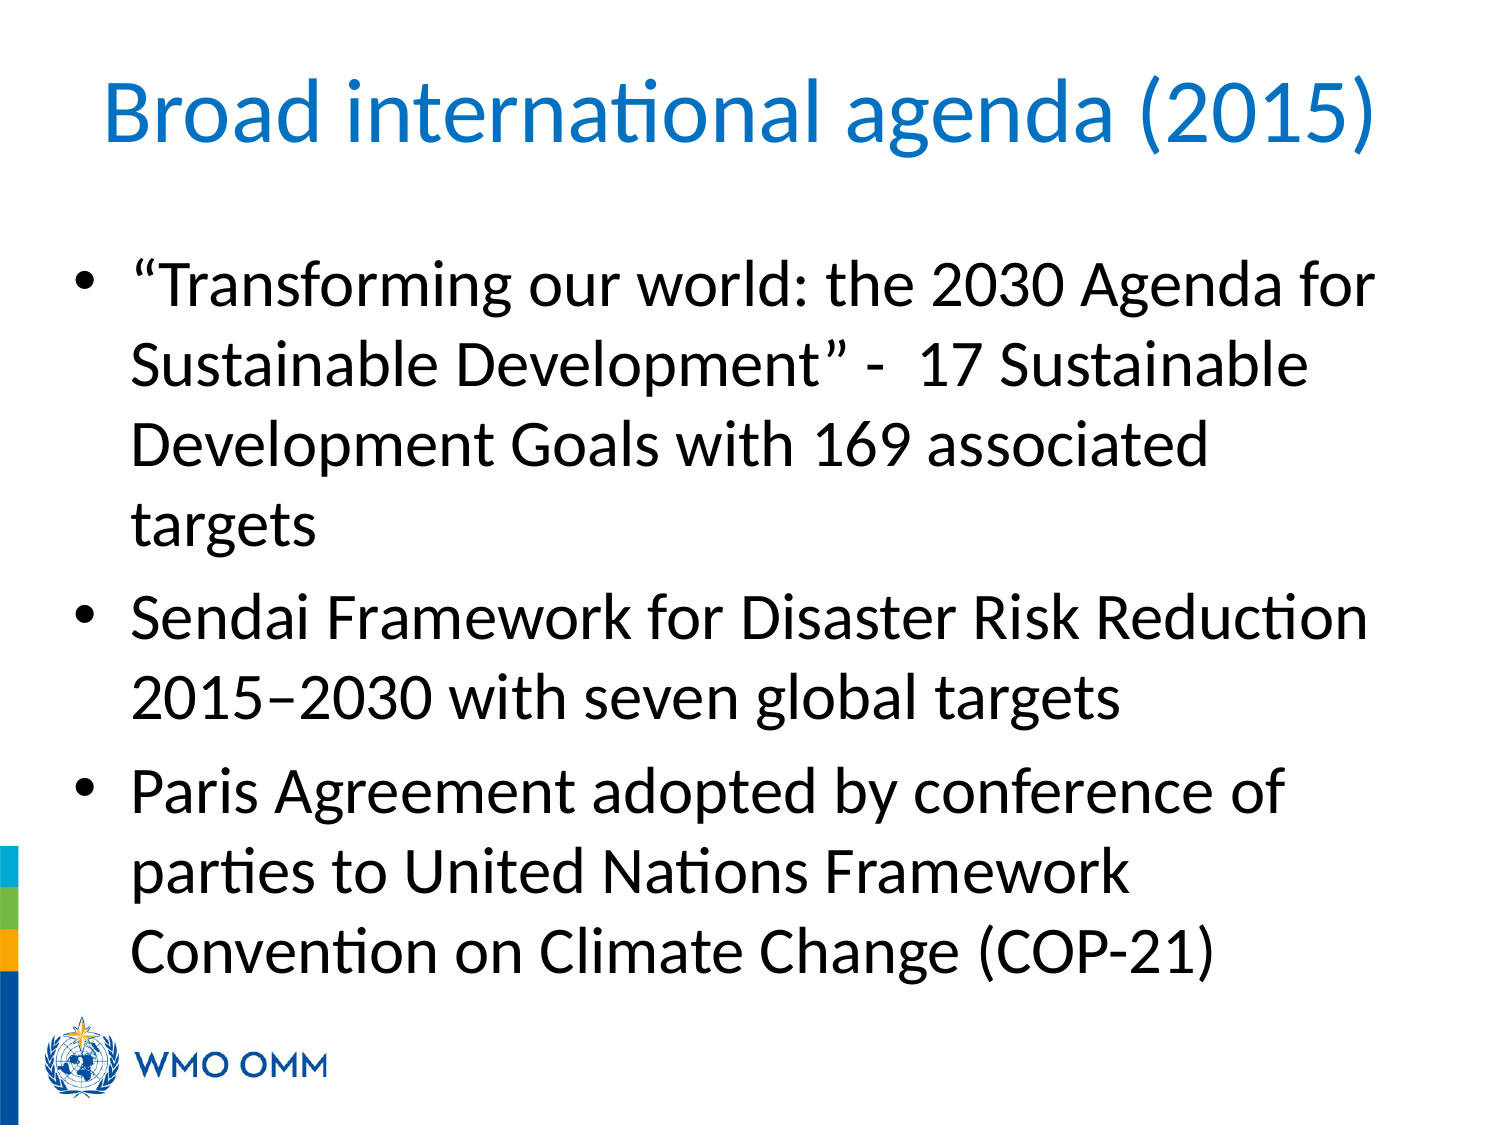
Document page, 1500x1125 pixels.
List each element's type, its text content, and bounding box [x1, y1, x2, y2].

picture [0, 845, 327, 1125]
list “Transforming our world: the 2030 Agenda for Sustainable Development” - 17 Sustainable Development Goals with 169 associated targets Sendai Framework for Disaster Risk Reduction 2015–2030 with seven global targets Paris Agreement adopted by conference of parties to United Nations Framework Convention on Climate Change (COP-21) [58, 231, 1424, 1012]
title Broad international agenda (2015) [23, 11, 1459, 200]
